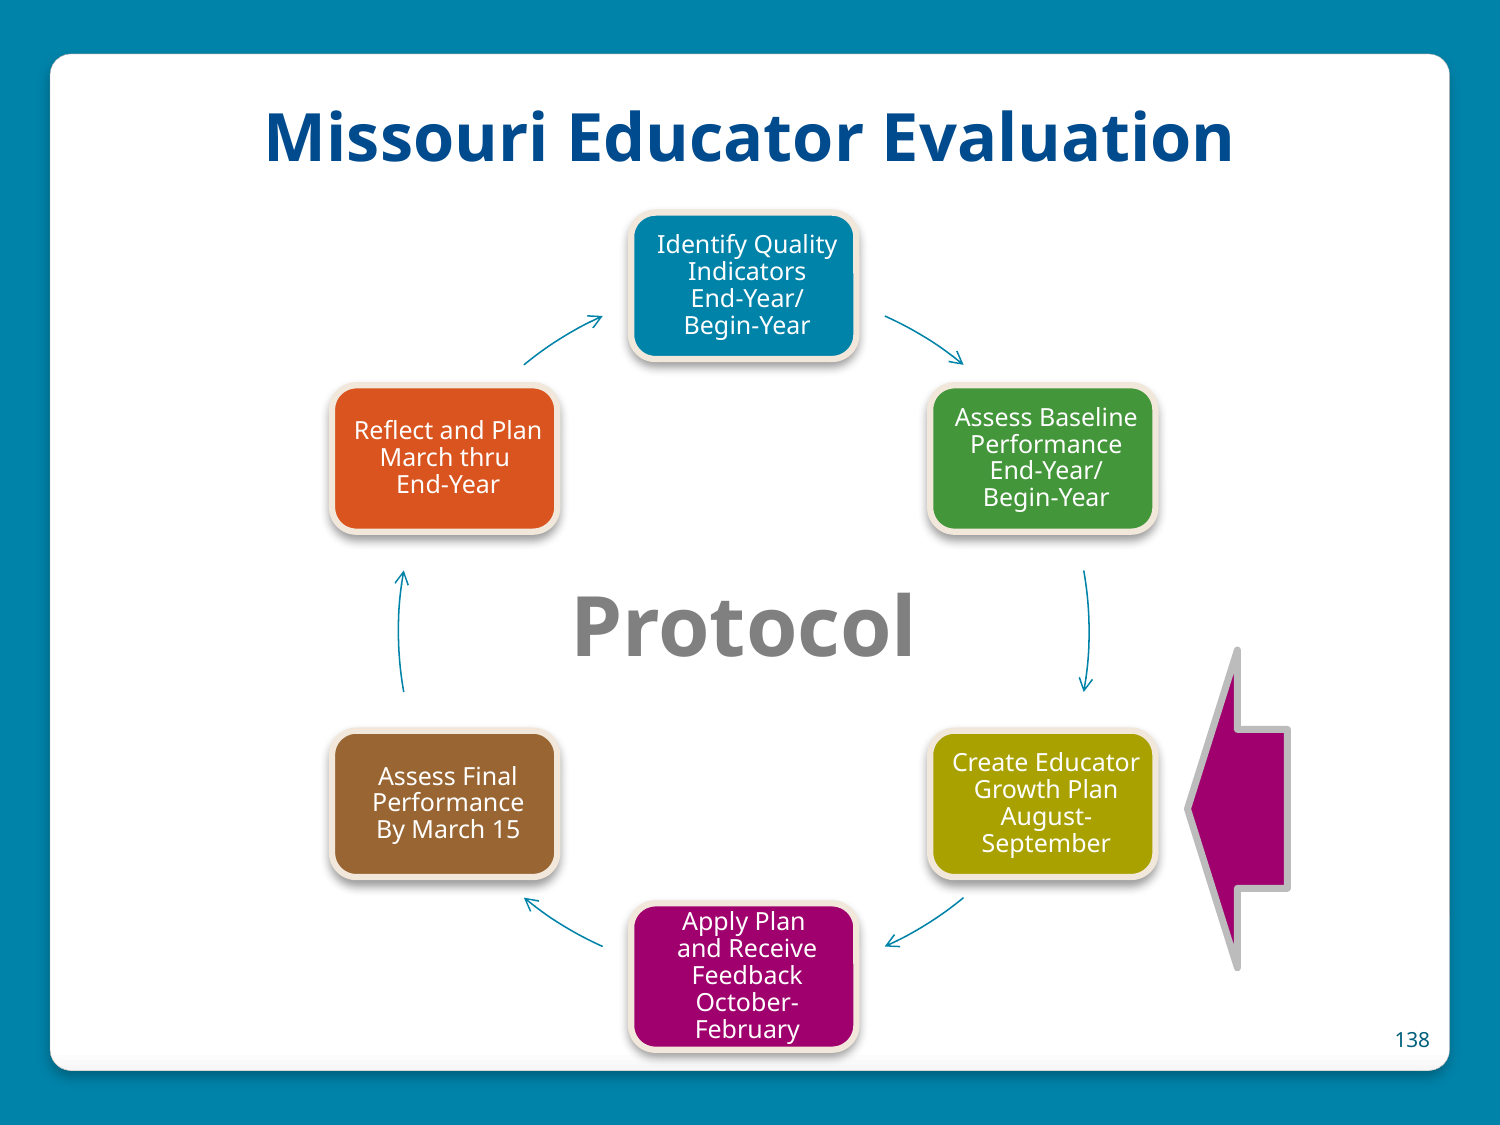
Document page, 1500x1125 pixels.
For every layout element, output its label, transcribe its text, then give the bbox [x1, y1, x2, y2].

title Missouri Educator Evaluation [99, 87, 1400, 211]
slide_number 138 [1413, 1002, 1445, 1063]
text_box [74, 212, 1413, 1051]
